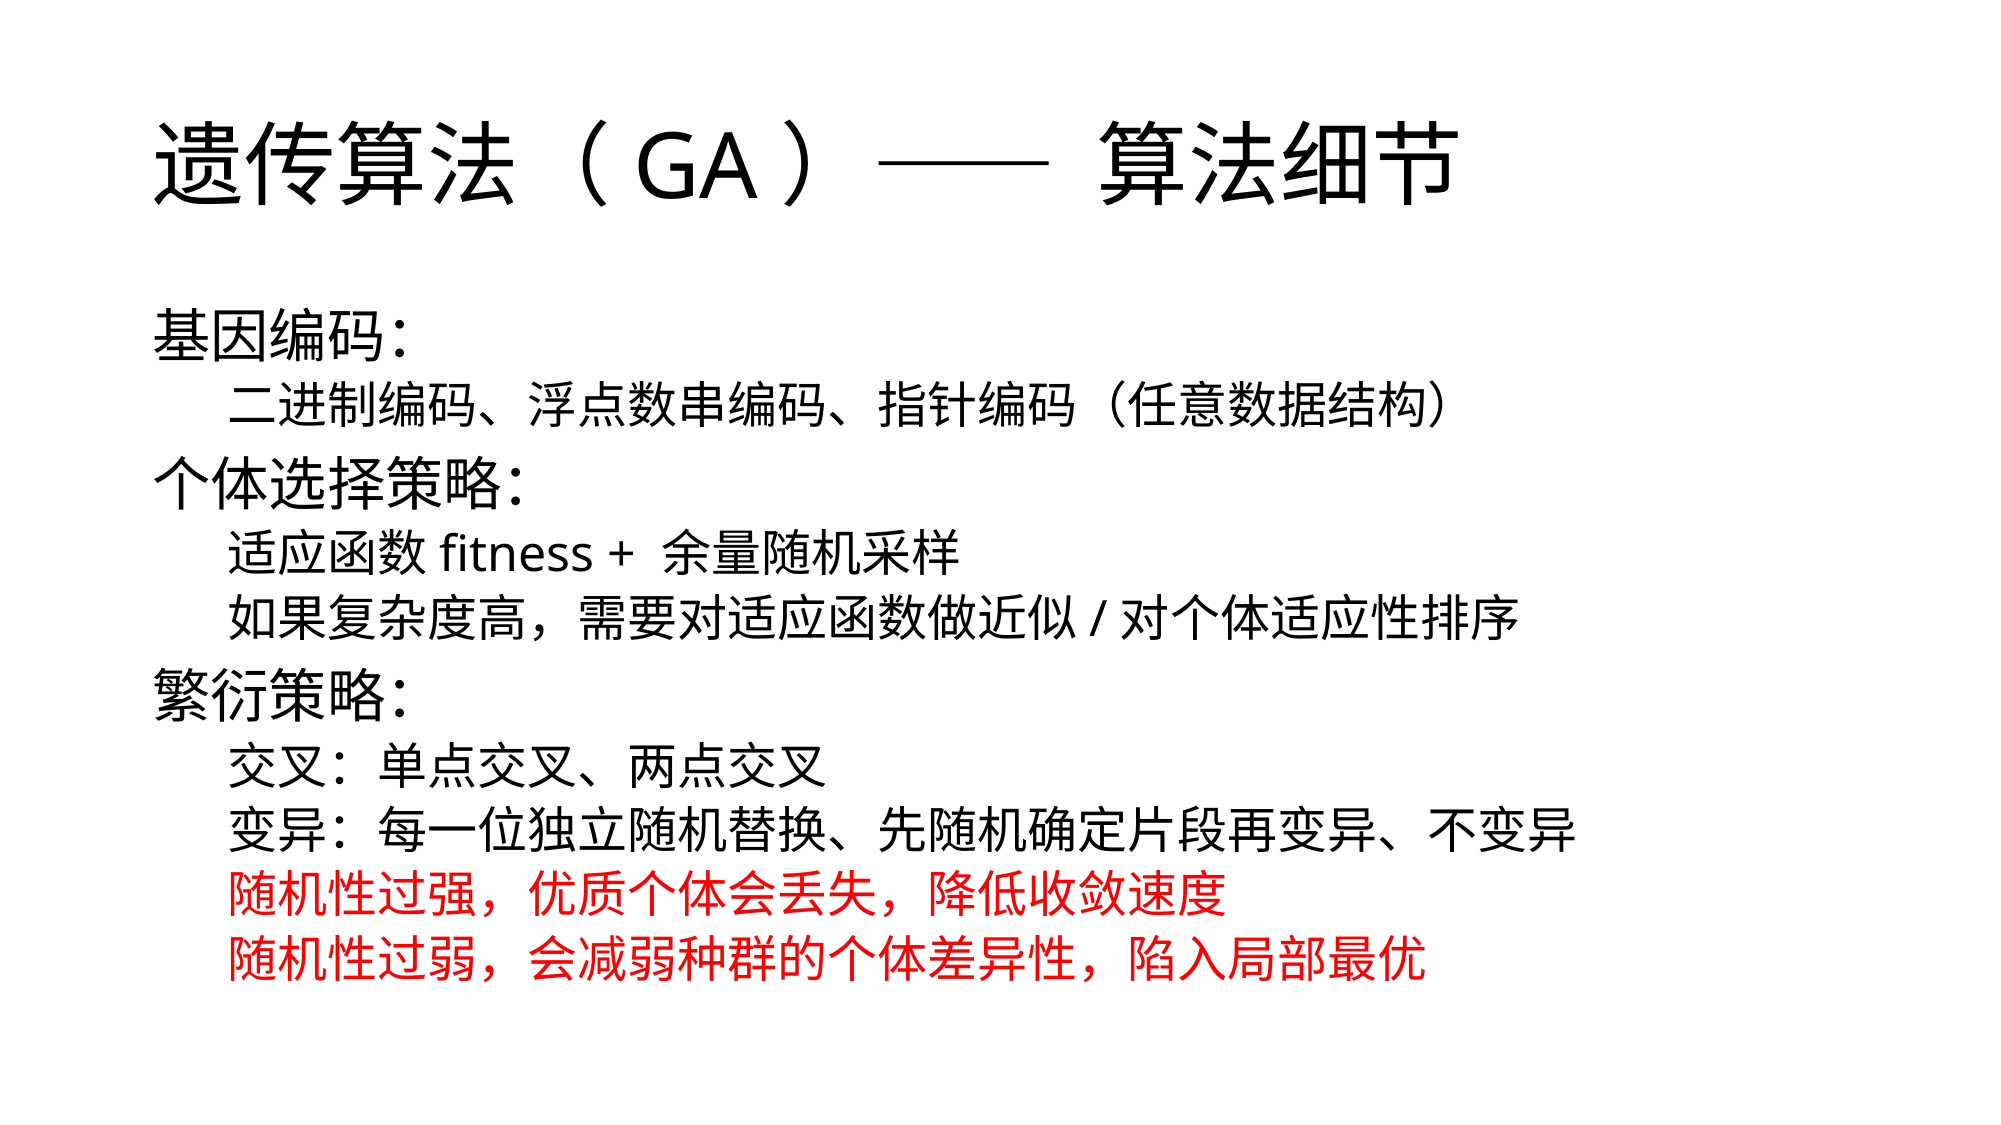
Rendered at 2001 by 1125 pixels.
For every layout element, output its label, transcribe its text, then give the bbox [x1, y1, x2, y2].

list 基因编码： 二进制编码、浮点数串编码、指针编码（任意数据结构） 个体选择策略： 适应函数fitness + 余量随机采样 如果复杂度高，需要对适应函数做近似/对个体适应性排序 繁衍策略： 交叉：单点交叉、两点交叉 变异：每一位独立随机替换、先随机确定片段再变异、不变异 随机性过强，优质个体会丢失，降低收敛速度 随机性过弱，会减弱种群的个体差异性，陷入局部最优 [137, 299, 1899, 1014]
title 遗传算法（GA）—— 算法细节 [137, 59, 1863, 278]
